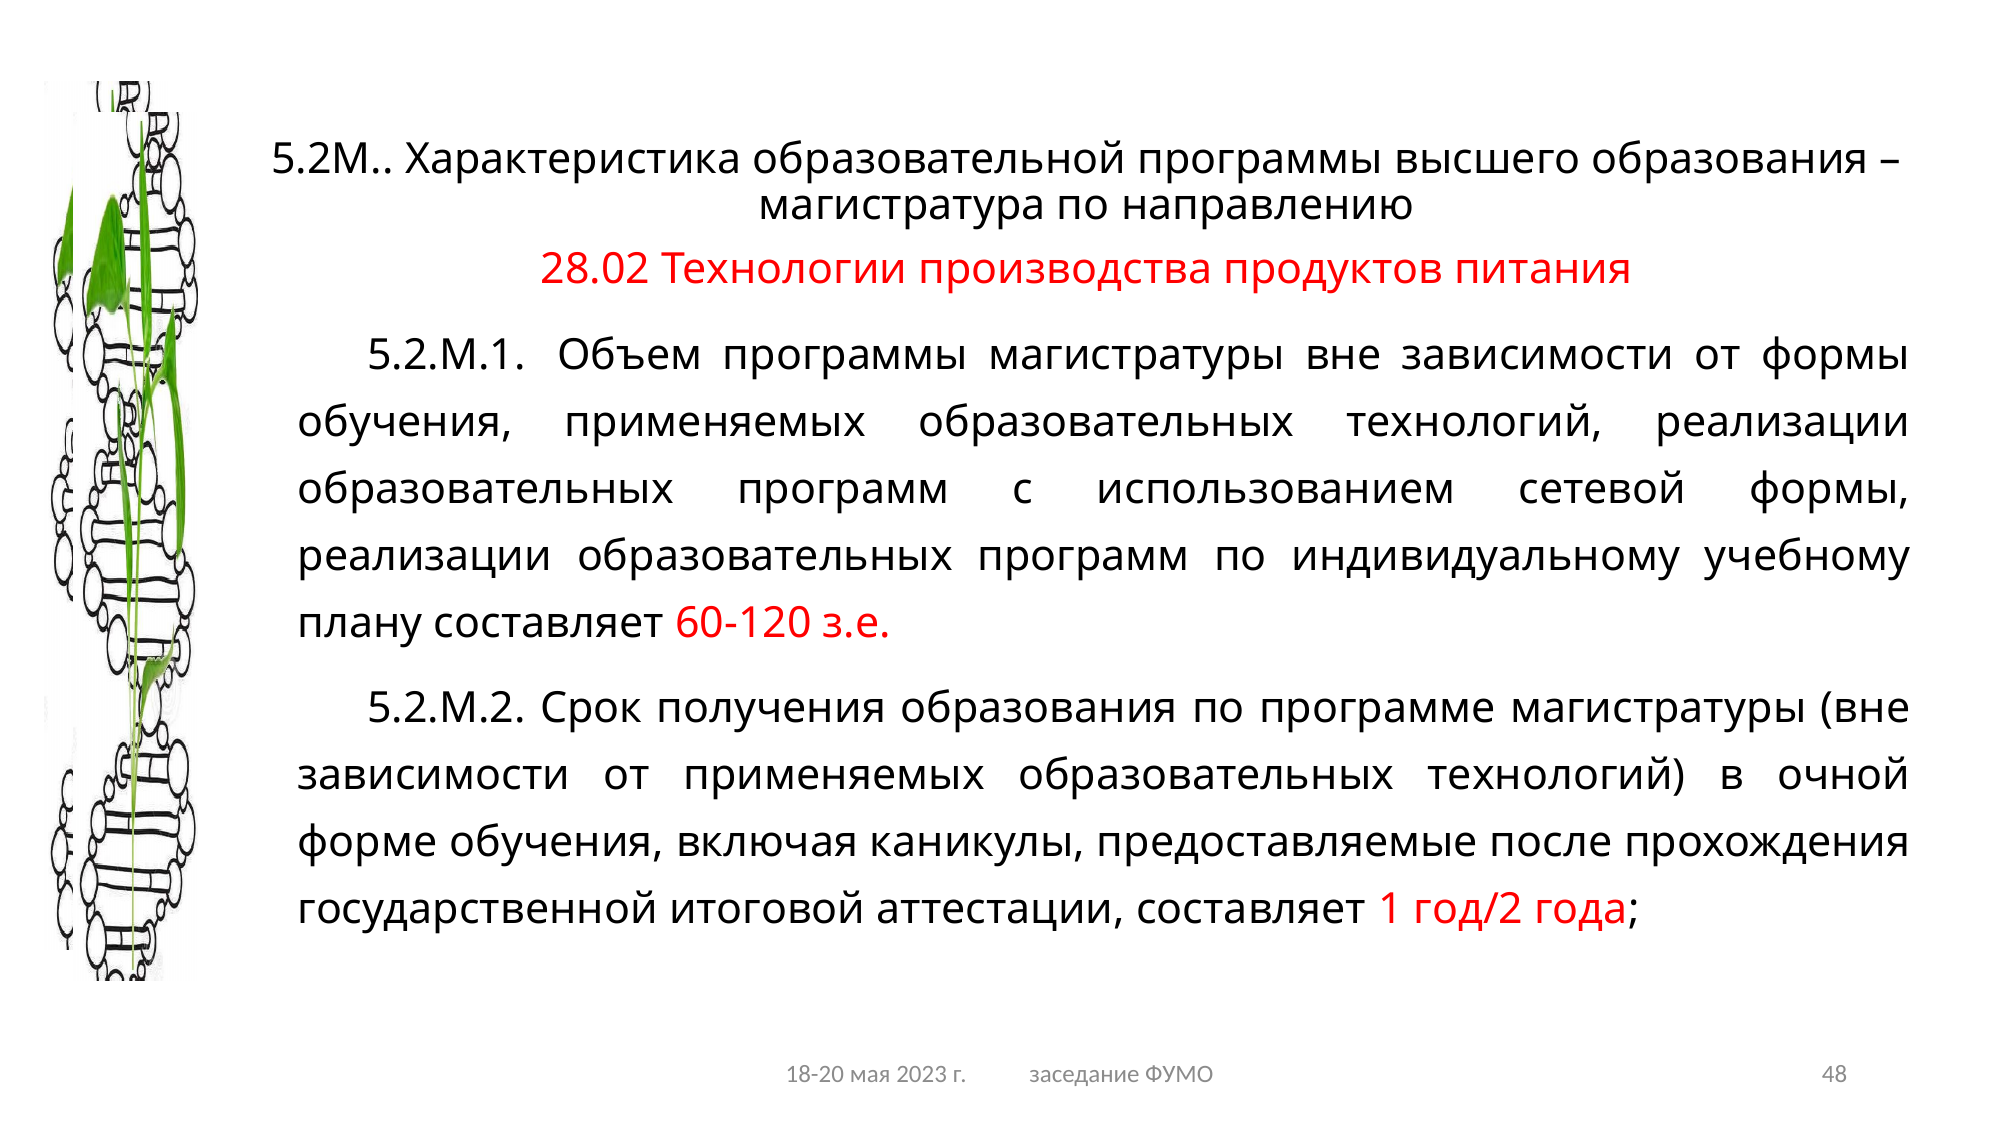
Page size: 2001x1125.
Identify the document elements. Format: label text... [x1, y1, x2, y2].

footer 18-20 мая 2023 г. заседание ФУМО [662, 1042, 1338, 1103]
picture [44, 81, 198, 981]
subtitle 5.2М.. Характеристика образовательной программы высшего образования – магистратура по направлению 28.02 Технологии производства продуктов питания 5.2.М.1. Объем программы магистратуры вне зависимости от формы обучения, применяемых образовательных технологий, реализации образовательных программ с использованием сетевой формы, реализации образовательных программ по индивидуальному учебному плану составляет 60-120 з.е. 5.2.М.2. Срок получения образования по программе магистратуры (вне зависимости от применяемых образовательных технологий) в очной форме обучения, включая каникулы, предоставляемые после прохождения государственной итоговой аттестации, составляет 1 год/2 года; [247, 128, 1927, 997]
slide_number 48 [1544, 1042, 1863, 1103]
